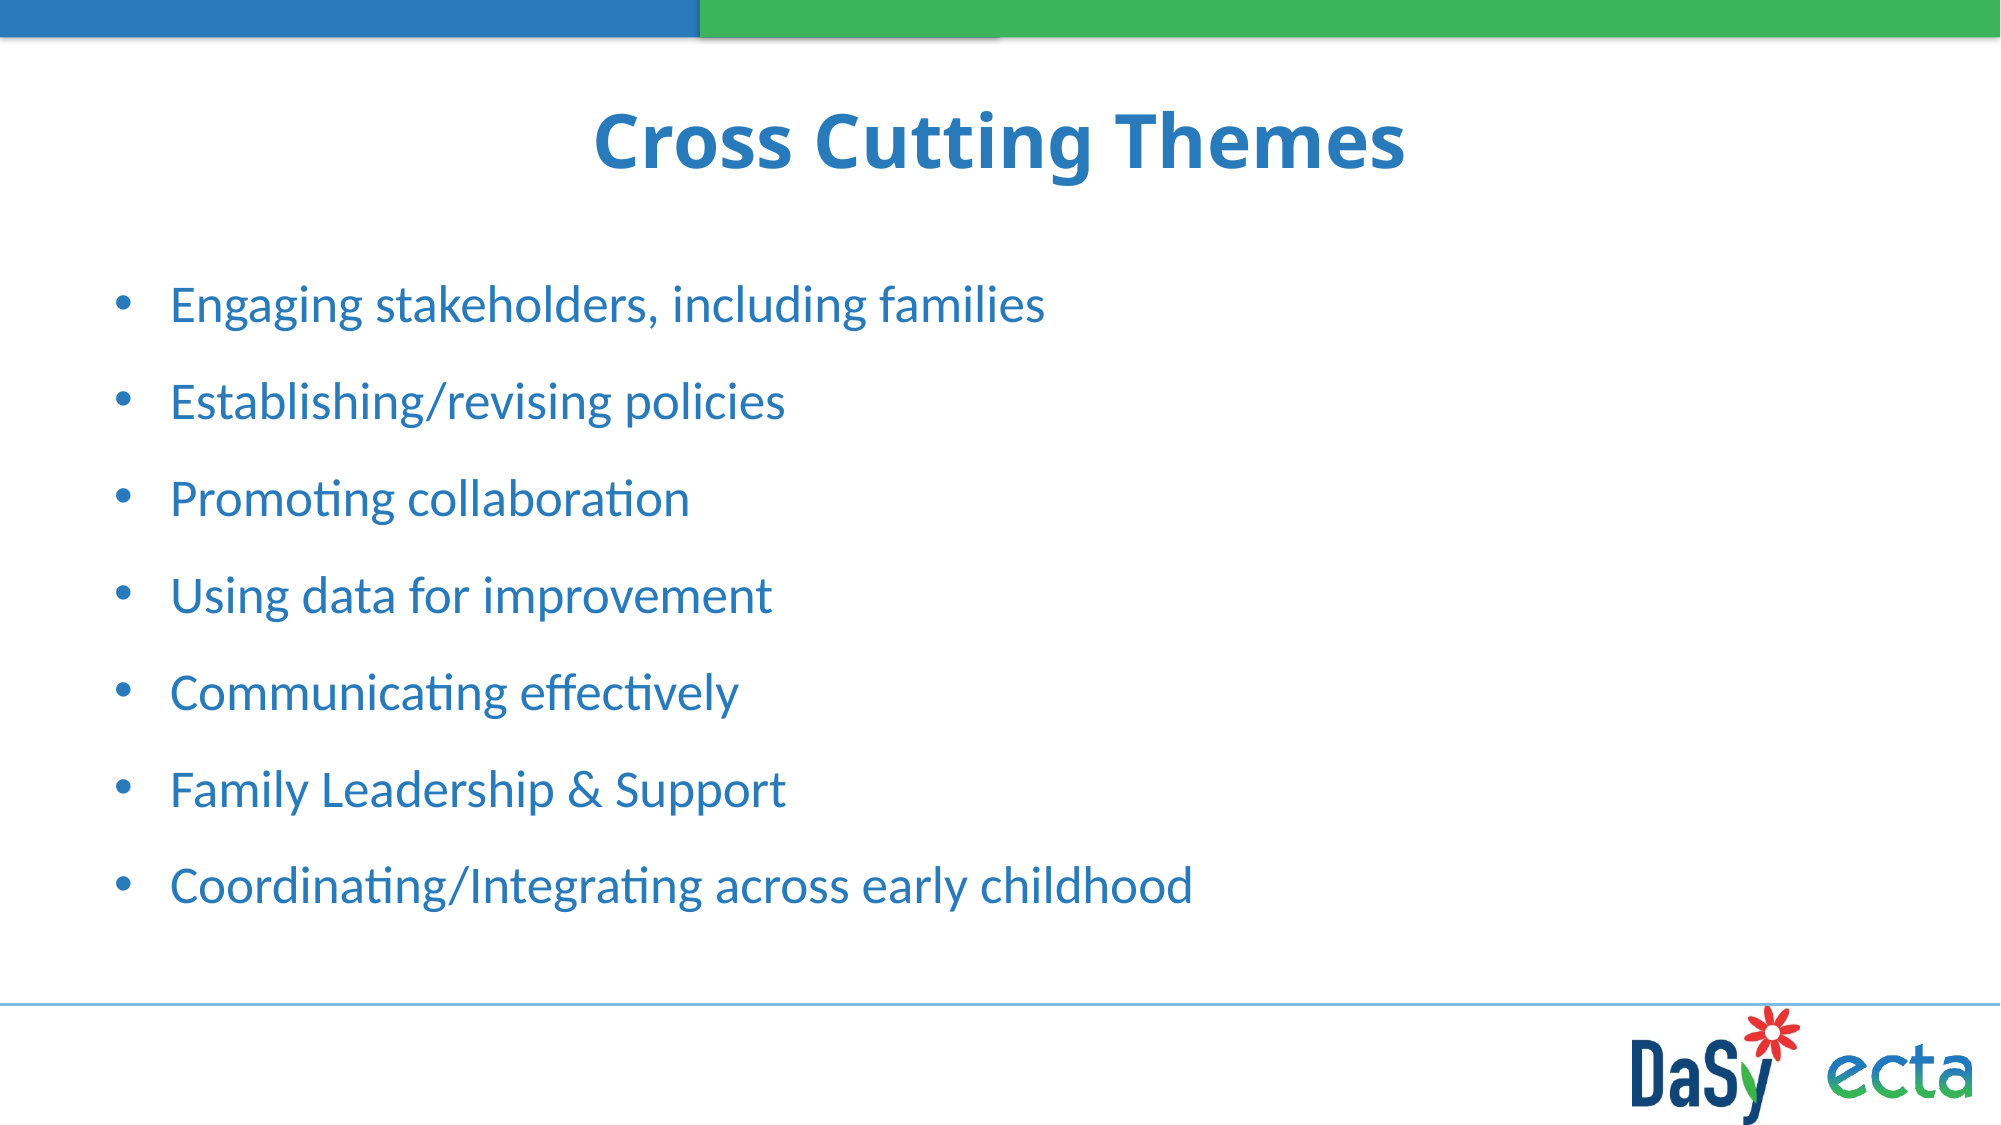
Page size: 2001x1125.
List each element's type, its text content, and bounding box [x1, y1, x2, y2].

list Engaging stakeholders, including families Establishing/revising policies Promoting collaboration Using data for improvement Communicating effectively Family Leadership & Support Coordinating/Integrating across early childhood [99, 262, 1300, 925]
picture [1812, 1037, 1987, 1105]
picture [1632, 1006, 1800, 1125]
title Cross Cutting Themes [99, 45, 1900, 233]
